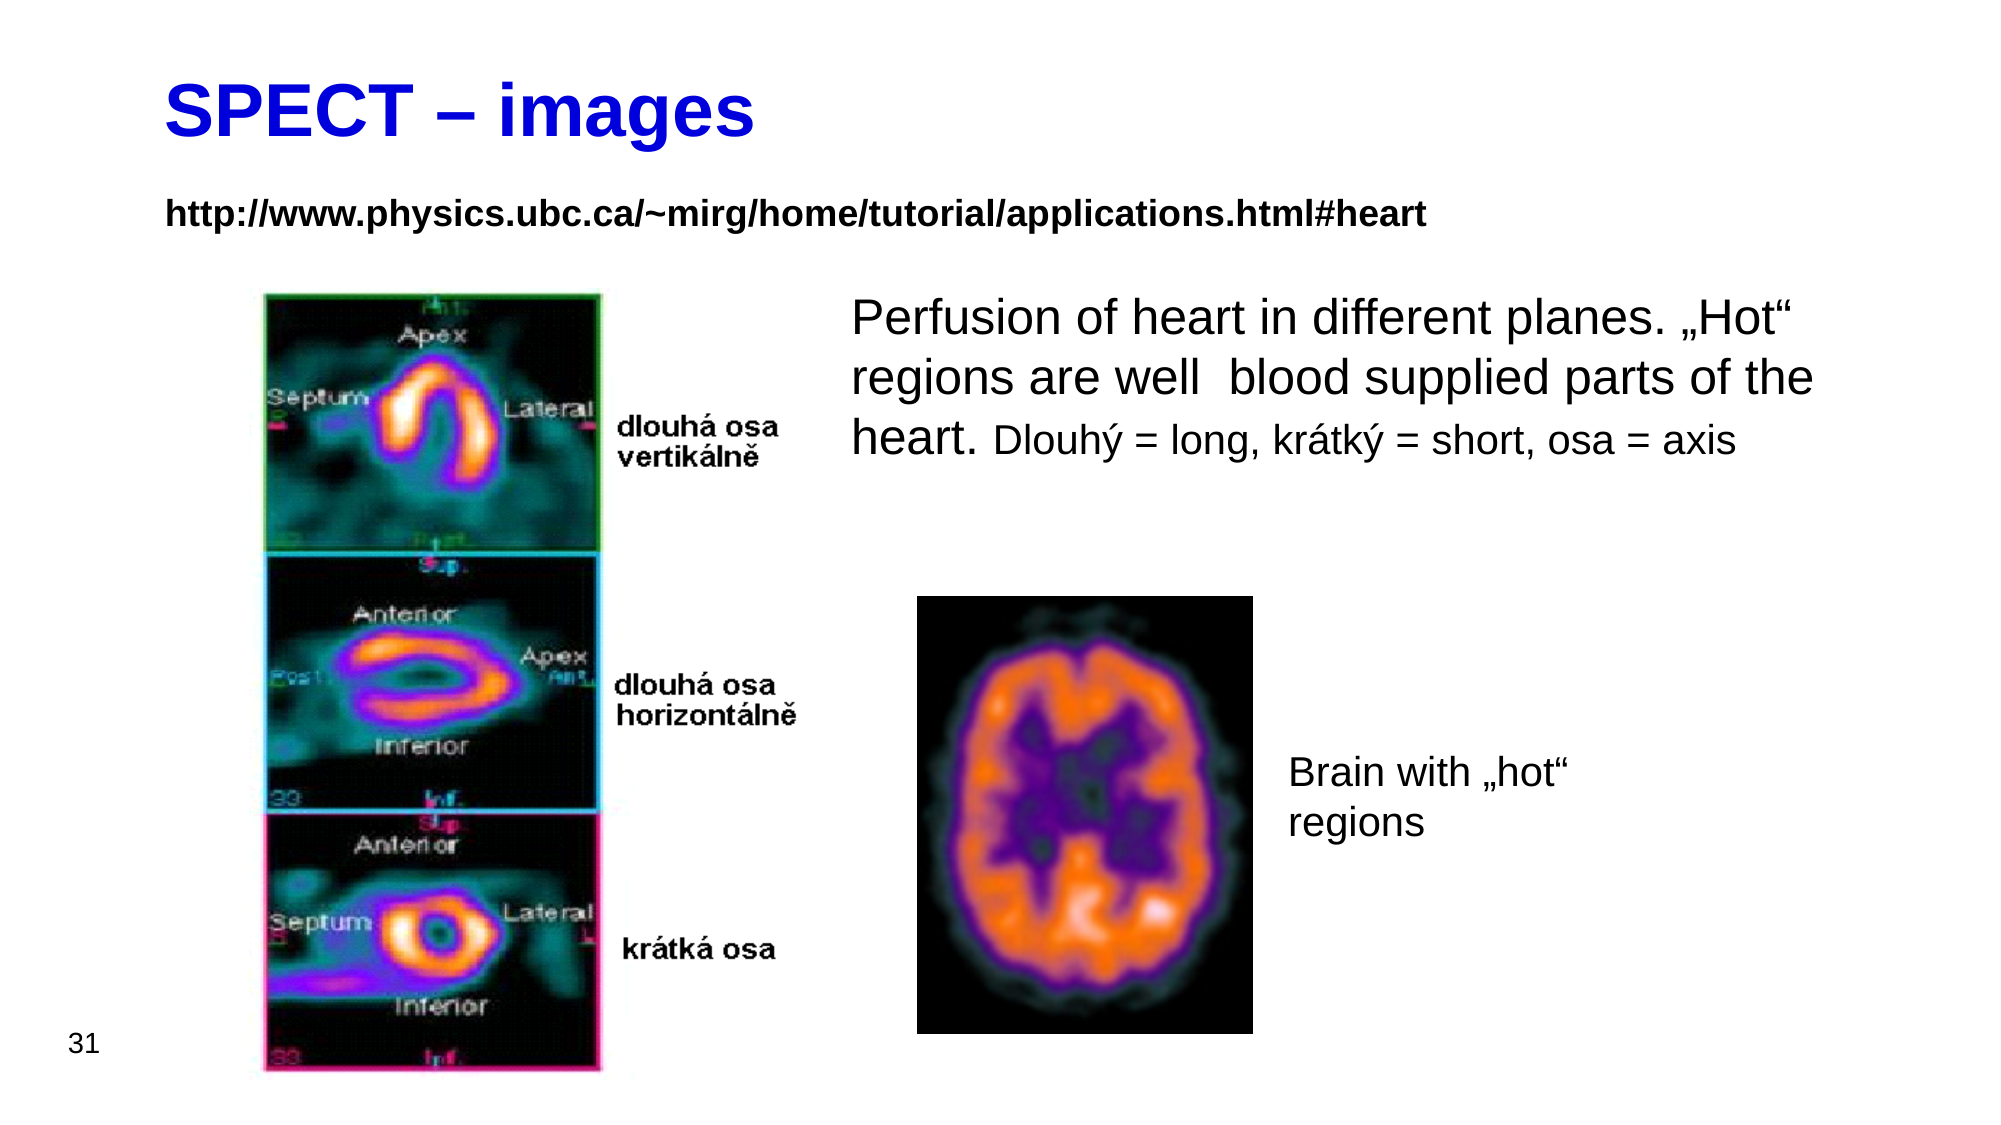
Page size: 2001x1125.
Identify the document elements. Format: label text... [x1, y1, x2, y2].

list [917, 596, 1253, 1035]
slide_number 31 [67, 1021, 110, 1063]
text_box Perfusion of heart in different planes. „Hot“ regions are well blood supplied parts of the heart. Dlouhý = long, krátký = short, osa = axis [836, 276, 1838, 472]
text_box Brain with „hot“ regions [1273, 737, 1663, 853]
title SPECT – images http://www.physics.ubc.ca/~mirg/home/tutorial/applications.html#heart [164, 67, 1515, 219]
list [249, 288, 812, 1093]
